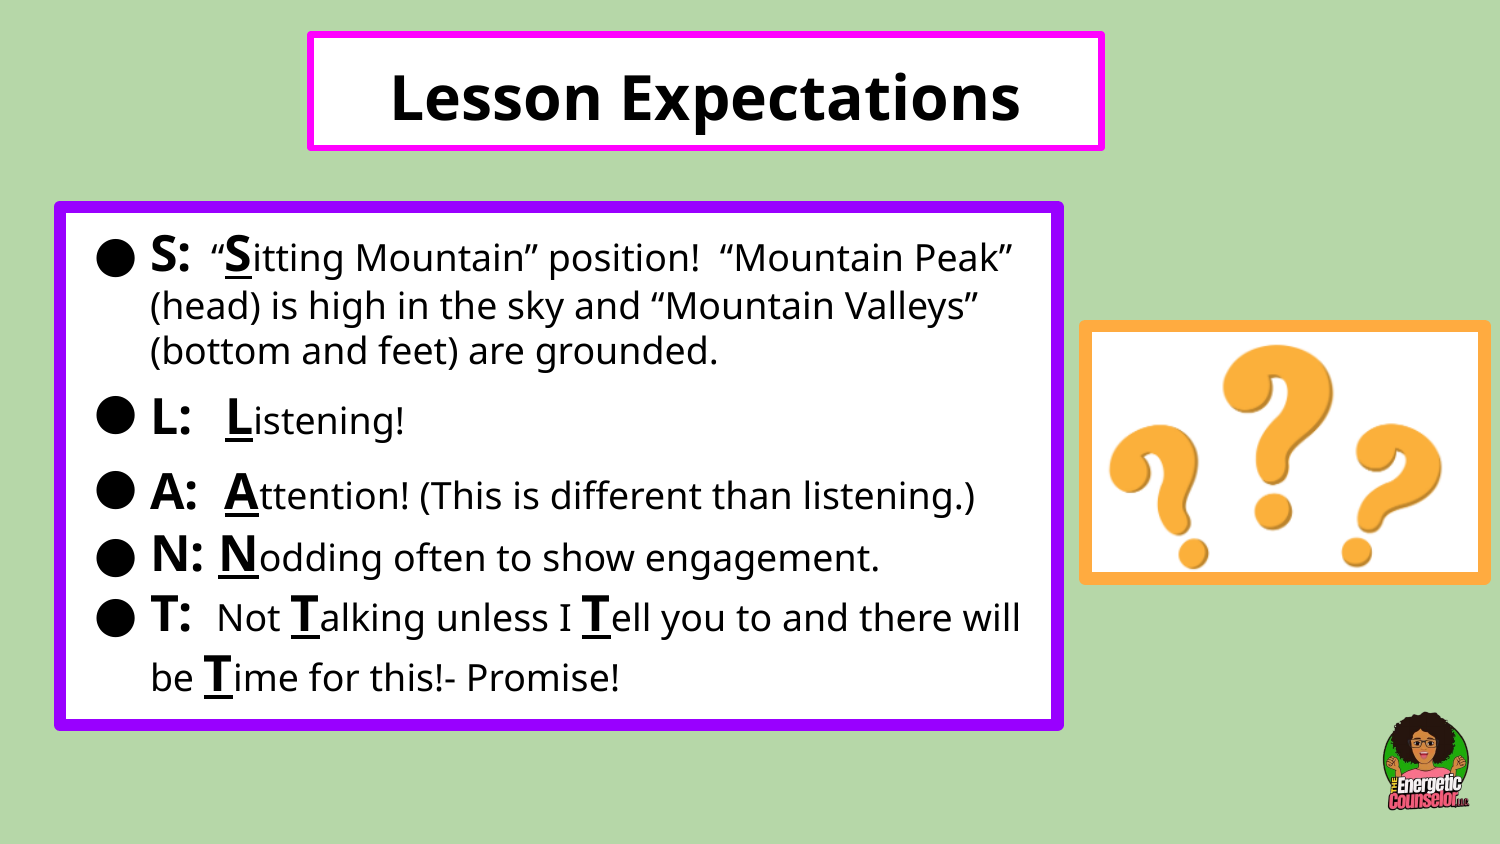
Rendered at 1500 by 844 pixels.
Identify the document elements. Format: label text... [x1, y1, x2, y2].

picture [1373, 709, 1479, 815]
picture [1091, 331, 1479, 573]
title Lesson Expectations [310, 34, 1102, 148]
title S: “Sitting Mountain” position! “Mountain Peak” (head) is high in the sky and “Mountain Valleys” (bottom and feet) are grounded. L: Listening! A: Attention! (This is different than listening.) N: Nodding often to show engagement. T: Not Talking unless I Tell you to and there will be Time for this!- Promise! [60, 206, 1058, 725]
